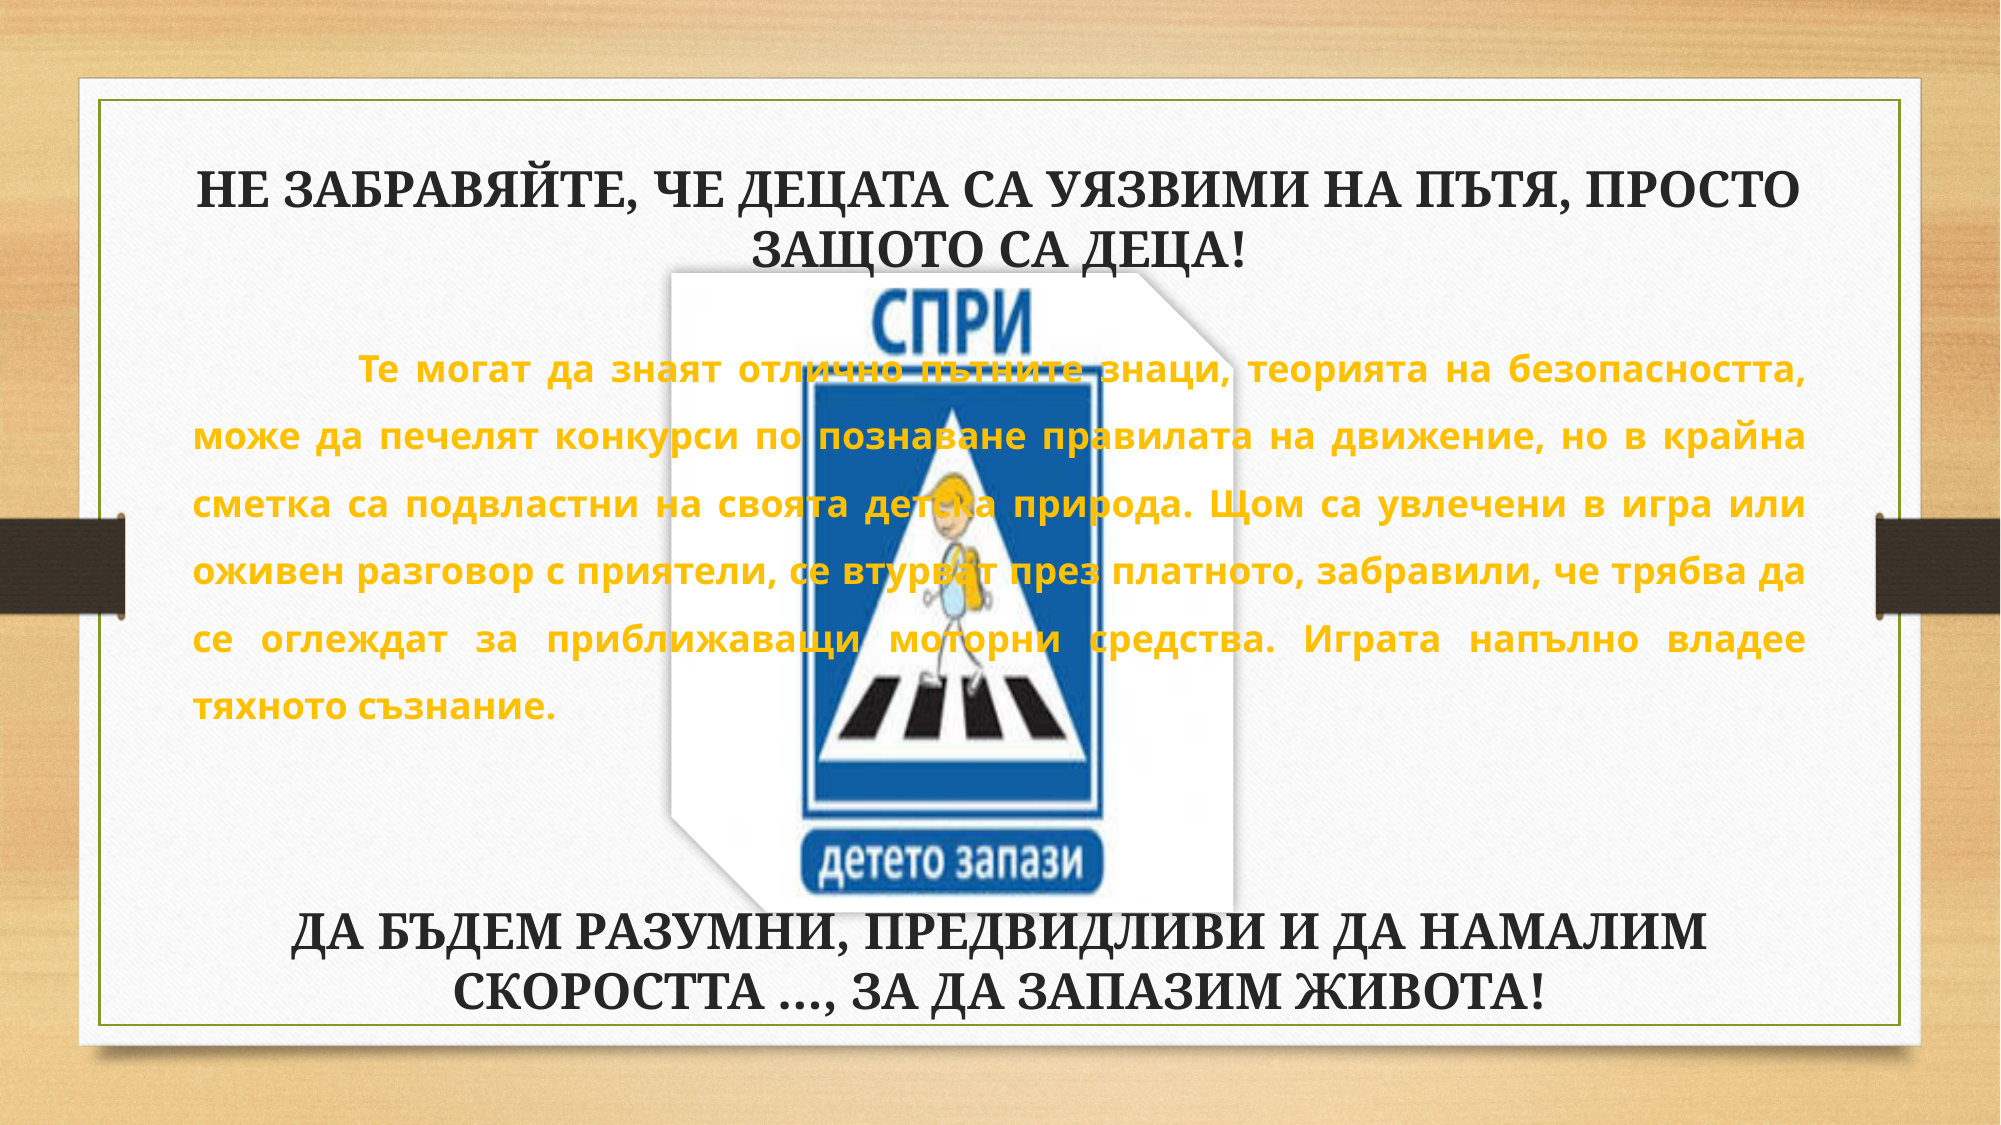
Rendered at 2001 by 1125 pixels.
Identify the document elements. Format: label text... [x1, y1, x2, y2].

picture [0, 0, 2001, 1125]
text_box НЕ ЗАБРАВЯЙТЕ, ЧЕ ДЕЦАТА СА УЯЗВИМИ НА ПЪТЯ, ПРОСТО ЗАЩОТО СА ДЕЦА! Те могат да знаят отлично пътните знаци, теорията на безопасността, може да печелят конкурси по познаване правилата на движение, но в крайна сметка са подвластни на своята детска природа. Щом са увлечени в игра или оживен разговор с приятели, се втурват през платното, забравили, че трябва да се оглеждат за приближаващи моторни средства. Играта напълно владее тяхното съзнание. ДА БЪДЕМ РАЗУМНИ, ПРЕДВИДЛИВИ И ДА НАМАЛИМ СКОРОСТТА …, ЗА ДА ЗАПАЗИМ ЖИВОТА! [177, 149, 1823, 1027]
